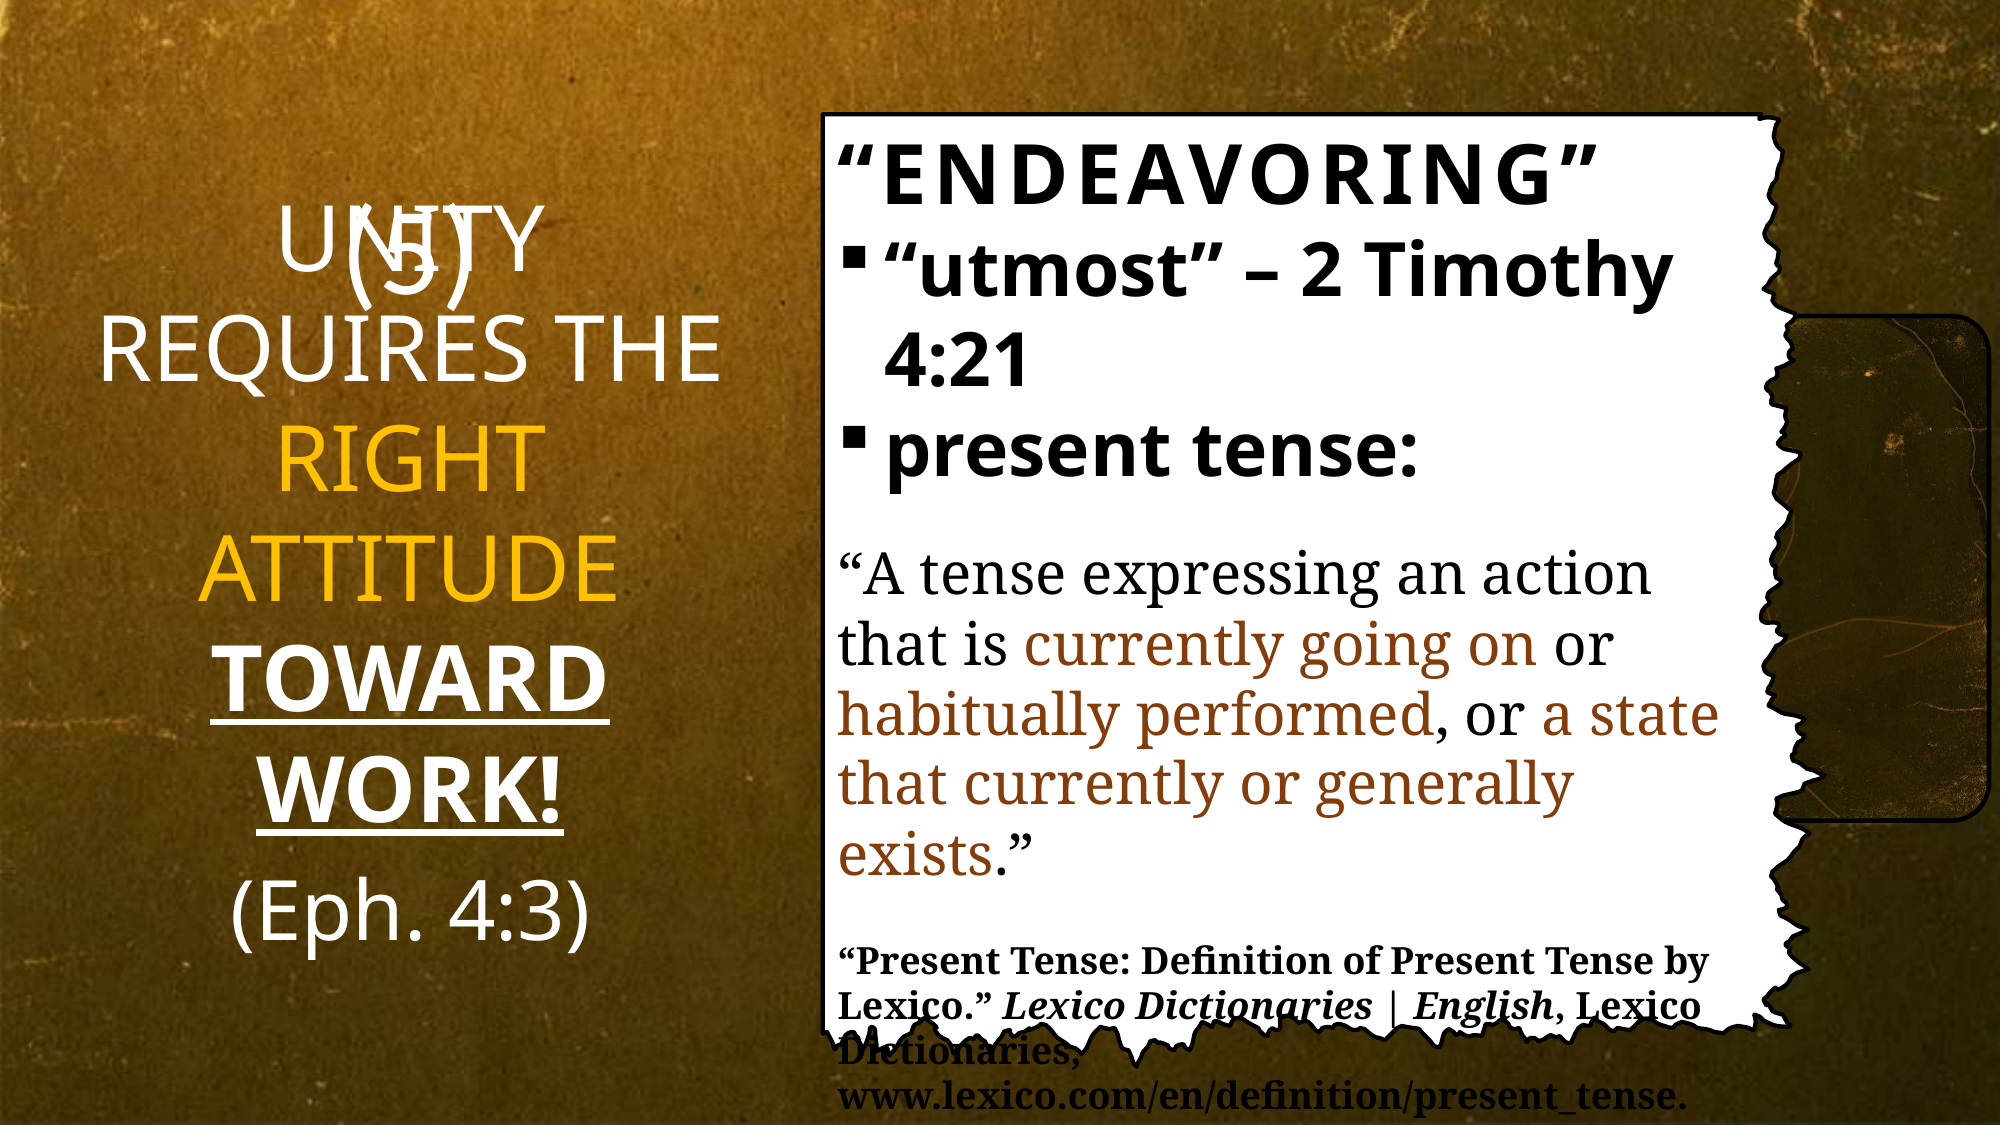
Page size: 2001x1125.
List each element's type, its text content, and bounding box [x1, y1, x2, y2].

text_box (5) [325, 161, 495, 327]
text_box “ENDEAVORING” “utmost” – 2 Timothy 4:21 present tense: “A tense expressing an action that is currently going on or habitually performed, or a state that currently or generally exists.” “Present Tense: Definition of Present Tense by Lexico.” Lexico Dictionaries | English, Lexico Dictionaries, www.lexico.com/en/definition/present_tense. Date Accessed: 26, August 2019 [820, 112, 1828, 1069]
picture [0, 0, 2000, 1125]
text_box UNITY REQUIRES THE RIGHT ATTITUDE TOWARD WORK! (Eph. 4:3) [41, 92, 780, 1045]
